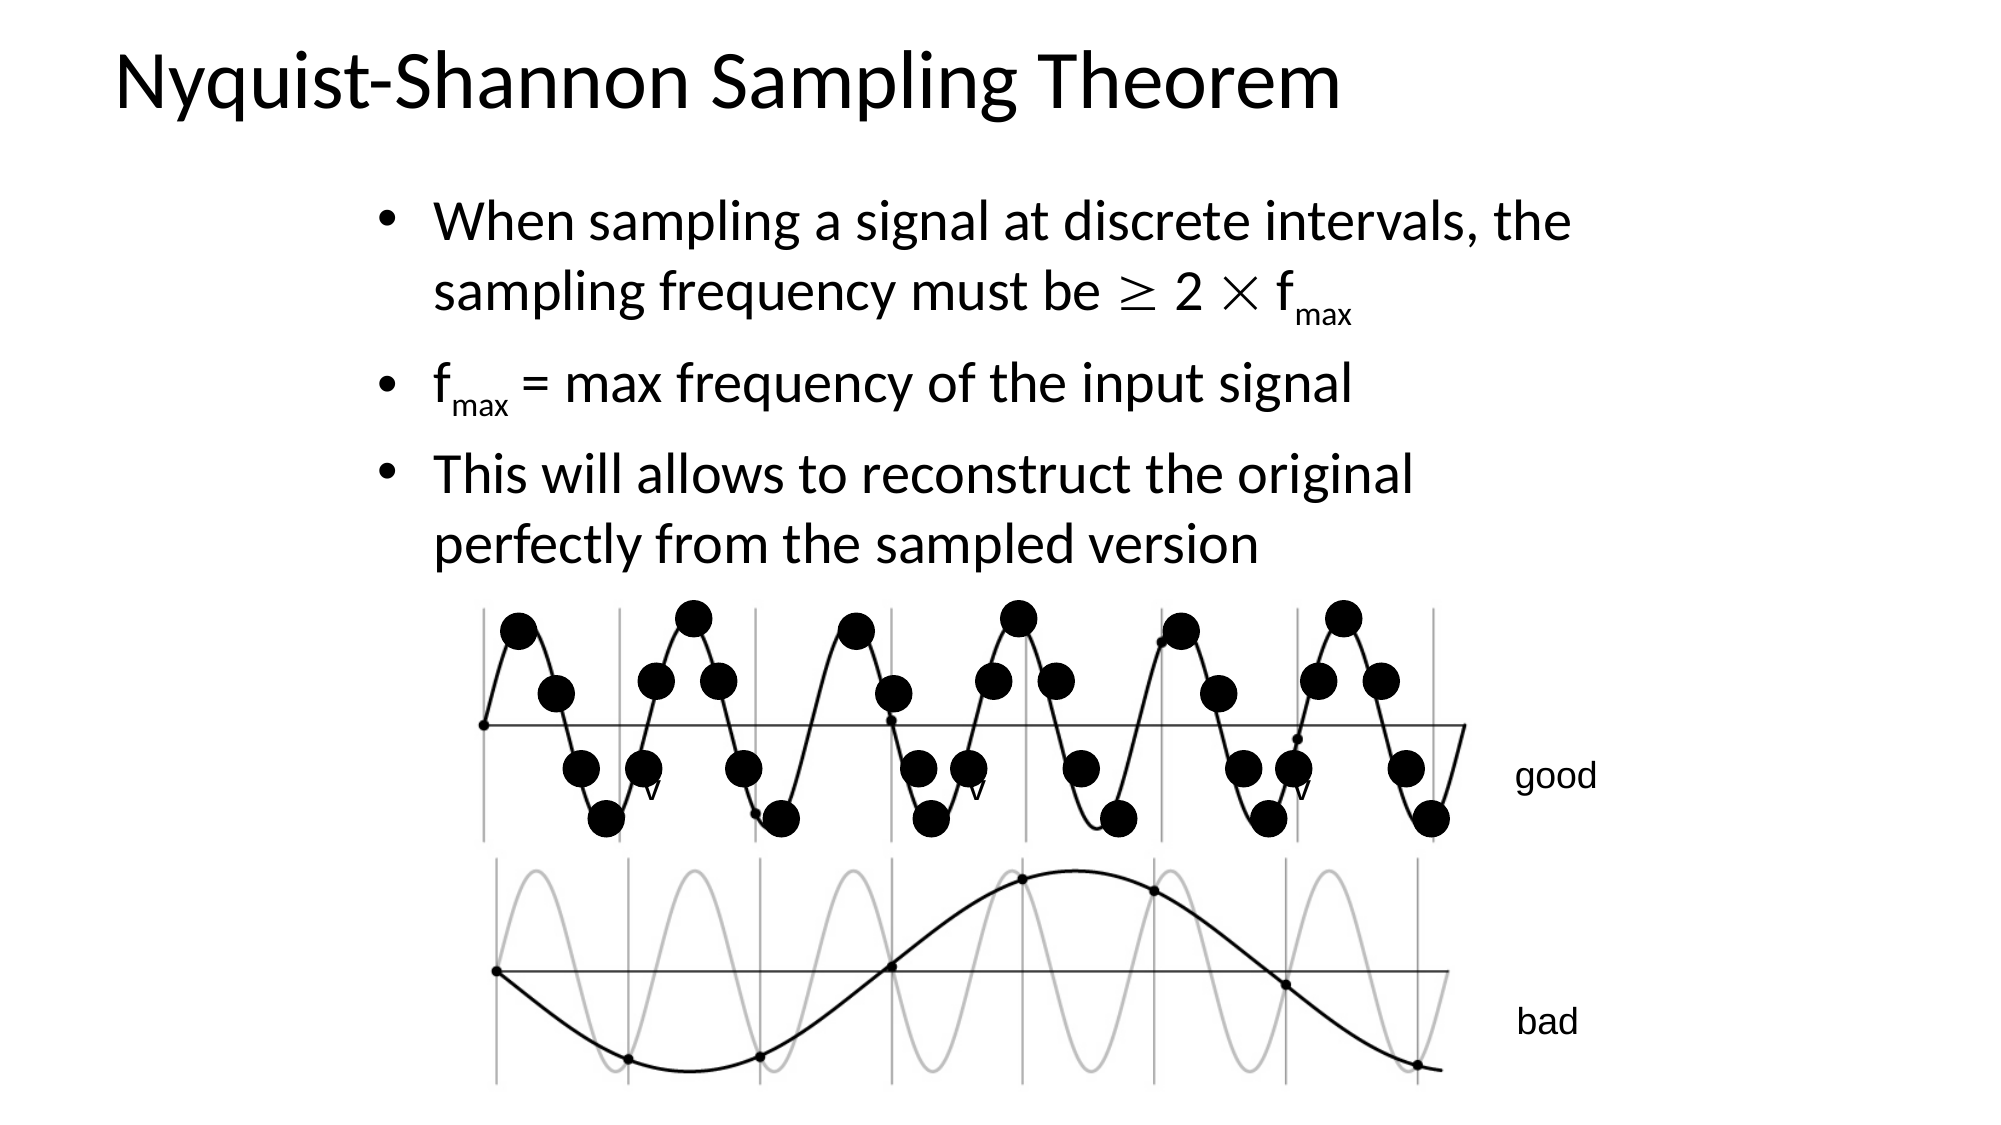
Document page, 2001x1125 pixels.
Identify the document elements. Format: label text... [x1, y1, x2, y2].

text_box good [1500, 743, 1613, 804]
title Nyquist-Shannon Sampling Theorem [99, 0, 1901, 151]
text_box bad [1501, 989, 1594, 1050]
picture [474, 599, 1476, 1094]
list When sampling a signal at discrete intervals, the sampling frequency must be  2  fmax fmax = max frequency of the input signal This will allows to reconstruct the original perfectly from the sampled version [362, 174, 1638, 851]
